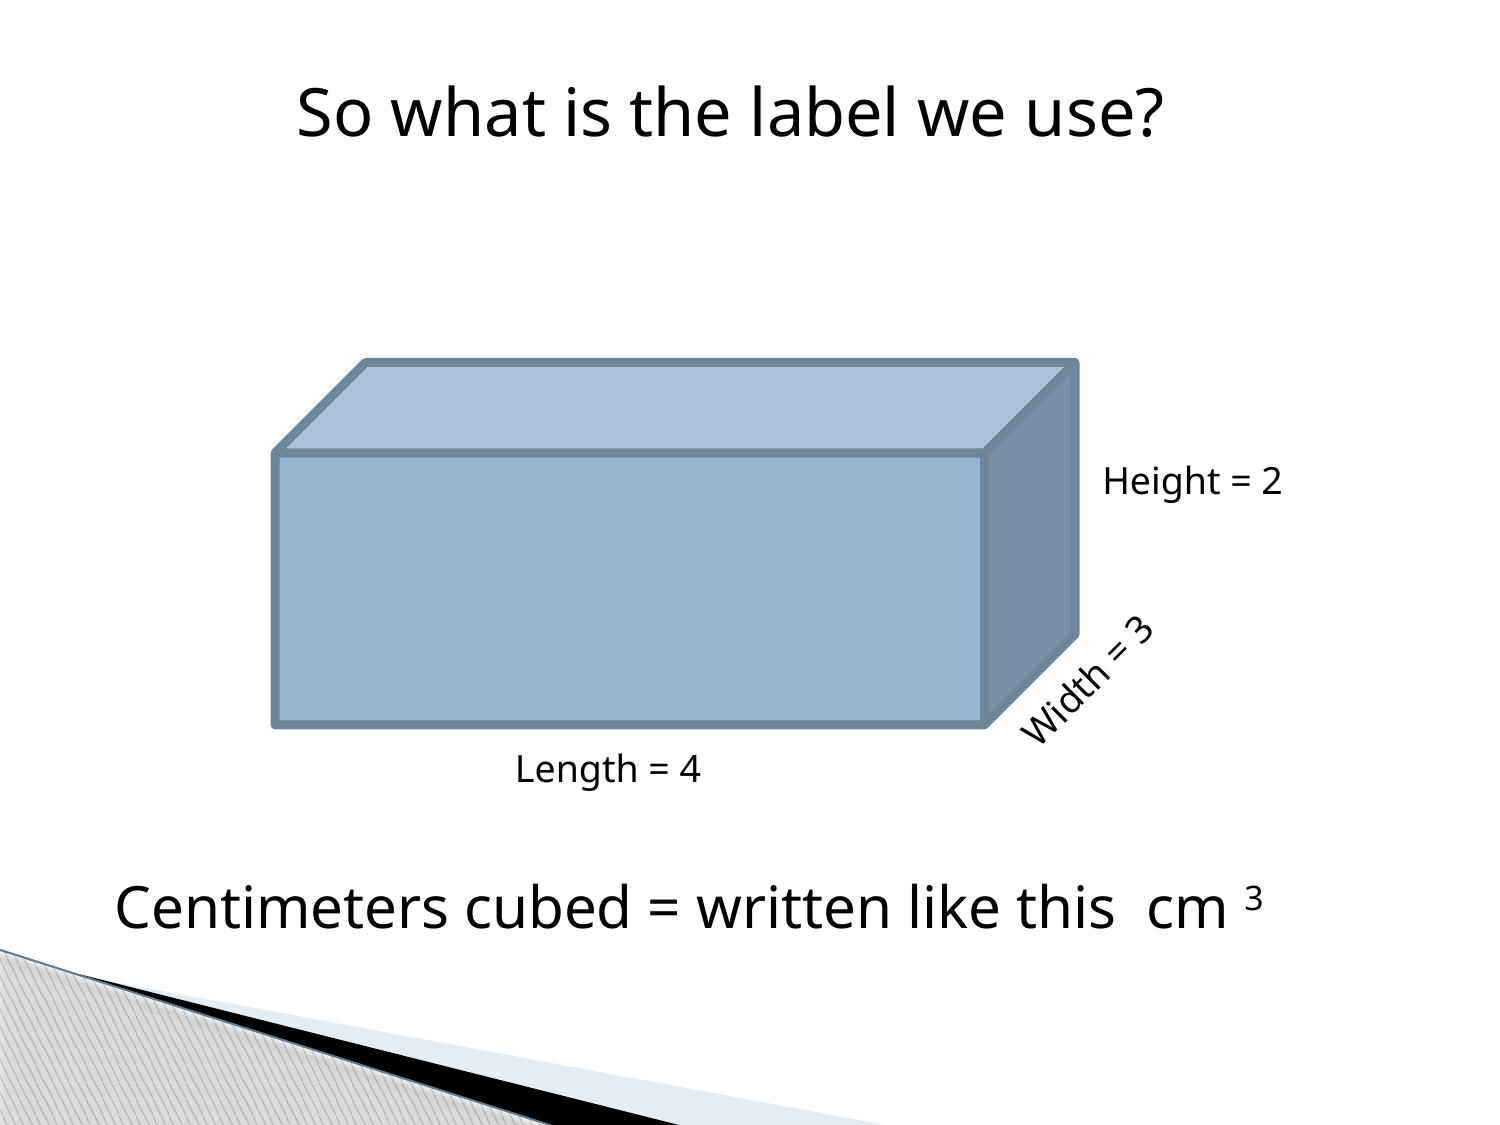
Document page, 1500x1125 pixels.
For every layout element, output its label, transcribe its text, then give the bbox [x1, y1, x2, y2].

text_box [270, 357, 1080, 730]
text_box So what is the label we use? [187, 62, 1275, 158]
text_box Height = 2 [1087, 449, 1338, 510]
text_box Centimeters cubed = written like this cm 3 [99, 862, 1413, 948]
text_box Width = 3 [996, 578, 1189, 771]
text_box Length = 4 [499, 737, 800, 798]
